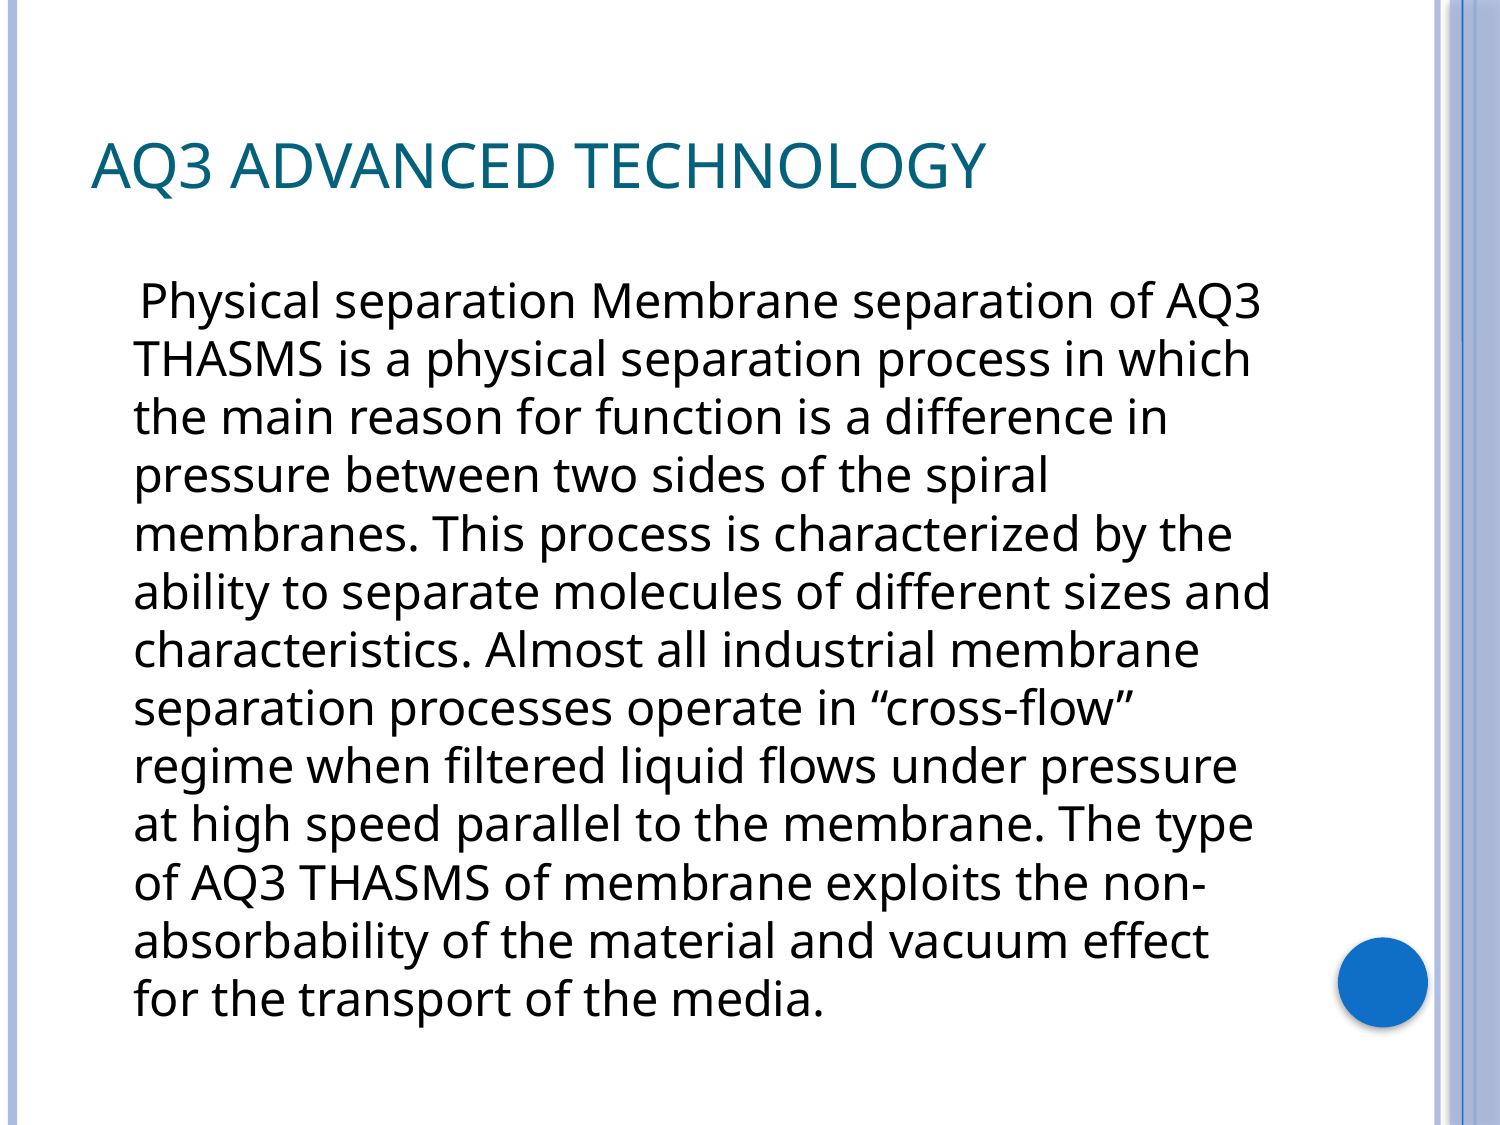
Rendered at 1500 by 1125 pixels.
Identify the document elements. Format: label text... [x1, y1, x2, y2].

list Physical separation Membrane separation of AQ3 THASMS is a physical separation process in which the main reason for function is a difference in pressure between two sides of the spiral membranes. This process is characterized by the ability to separate molecules of different sizes and characteristics. Almost all industrial membrane separation processes operate in “cross-flow” regime when filtered liquid flows under pressure at high speed parallel to the membrane. The type of AQ3 THASMS of membrane exploits the non-absorbability of the material and vacuum effect for the transport of the media. [75, 262, 1300, 1062]
title AQ3 Advanced Technology [76, 90, 1272, 209]
